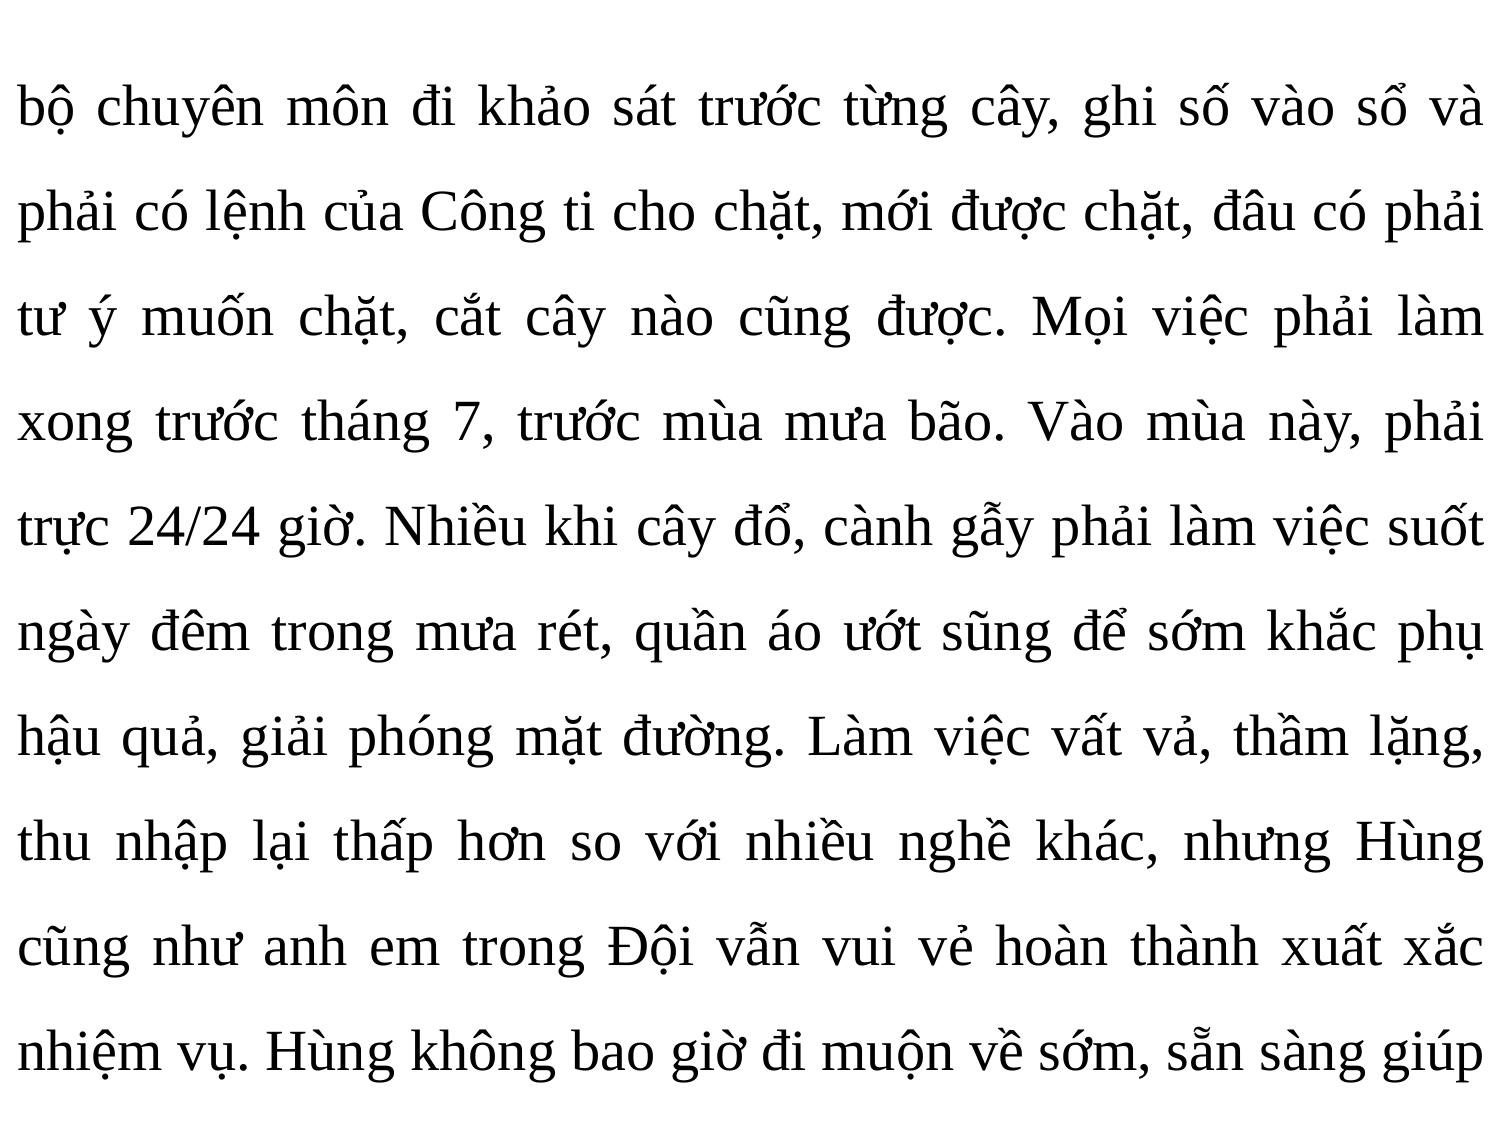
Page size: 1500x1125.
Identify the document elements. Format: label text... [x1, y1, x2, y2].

text_box bộ chuyên môn đi khảo sát trước từng cây, ghi số vào sổ và phải có lệnh của Công ti cho chặt, mới được chặt, đâu có phải tư ý muốn chặt, cắt cây nào cũng được. Mọi việc phải làm xong trước tháng 7, trước mùa mưa bão. Vào mùa này, phải trực 24/24 giờ. Nhiều khi cây đổ, cành gẫy phải làm việc suốt ngày đêm trong mưa rét, quần áo ướt sũng để sớm khắc phụ hậu quả, giải phóng mặt đường. Làm việc vất vả, thầm lặng, thu nhập lại thấp hơn so với nhiều nghề khác, nhưng Hùng cũng như anh em trong Đội vẫn vui vẻ hoàn thành xuất xắc nhiệm vụ. Hùng không bao giờ đi muộn về sớm, sẵn sàng giúp [2, 24, 1500, 1089]
